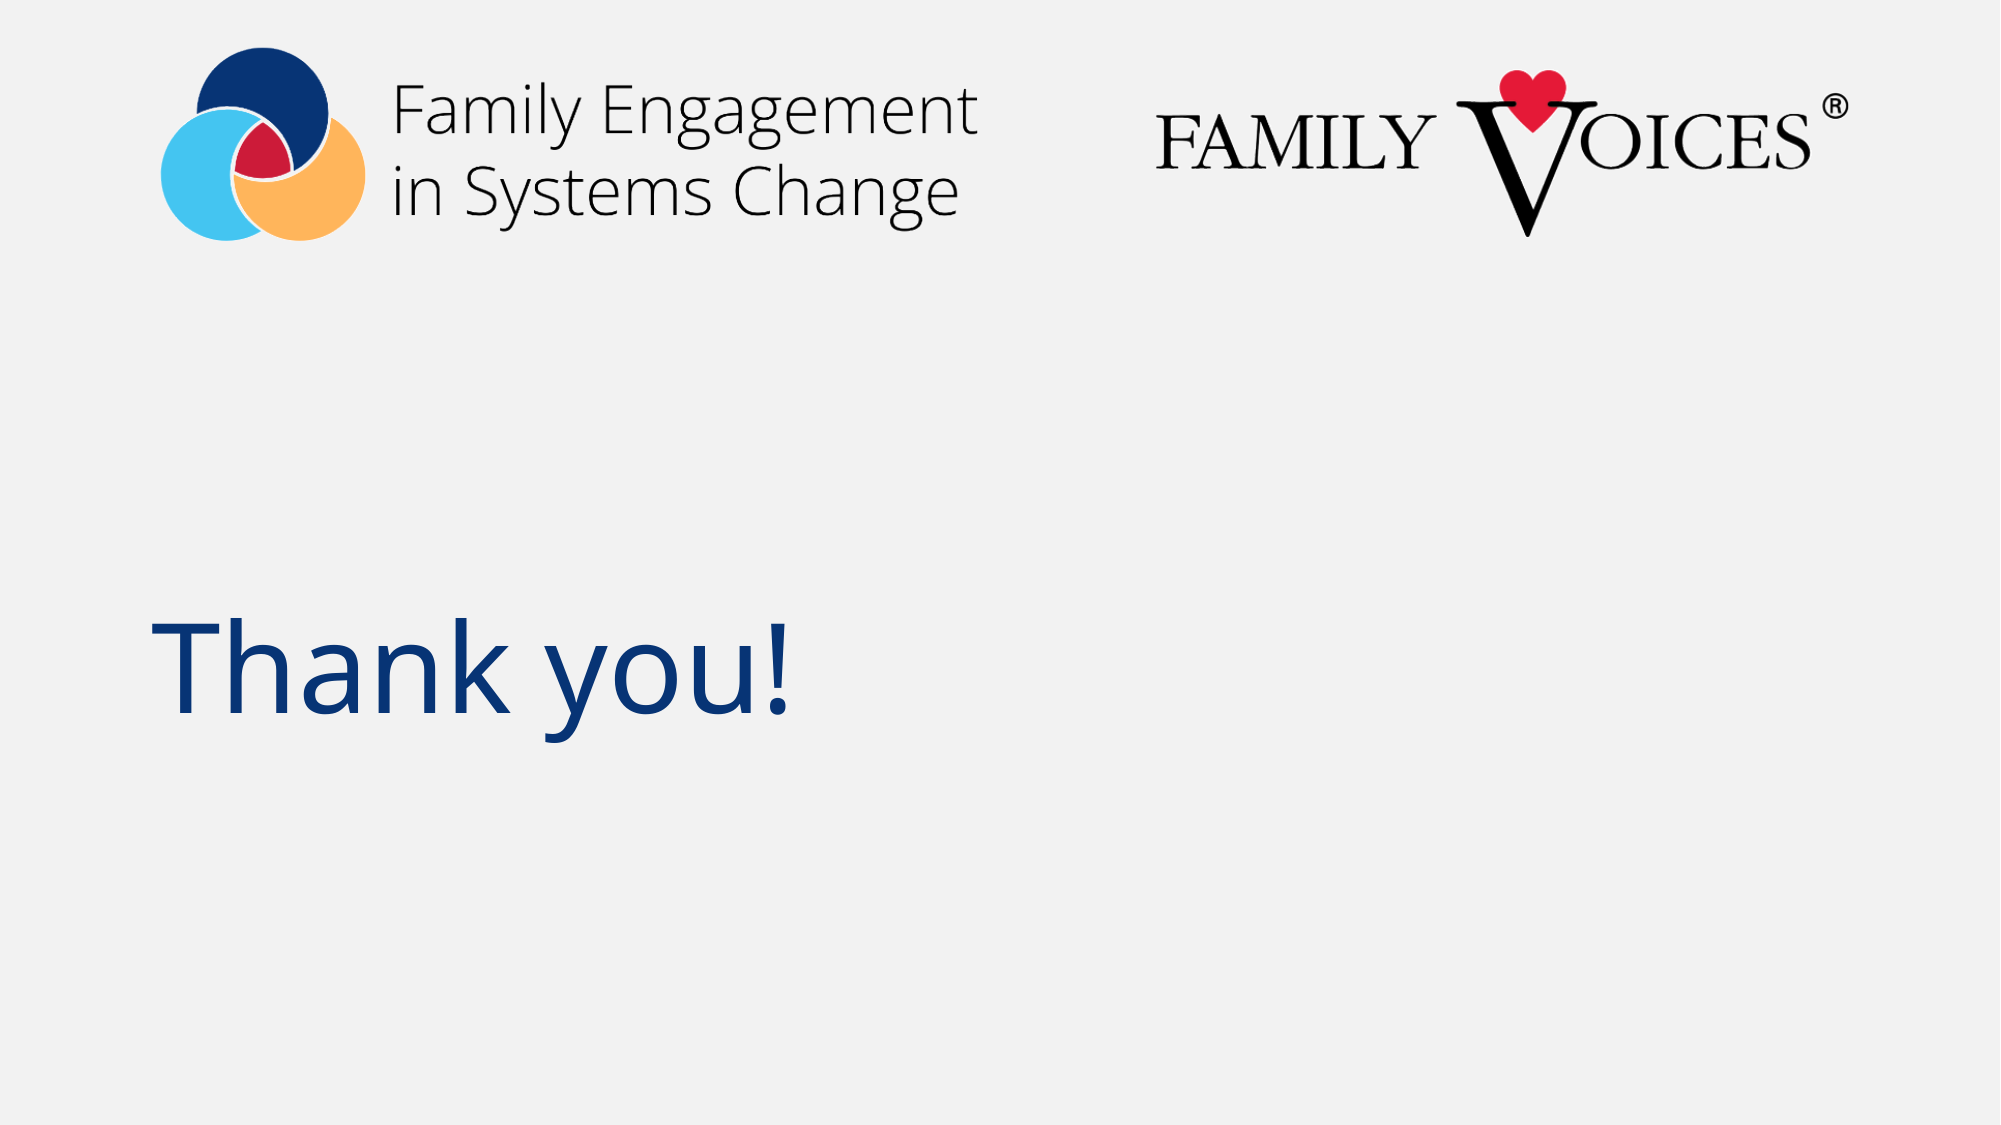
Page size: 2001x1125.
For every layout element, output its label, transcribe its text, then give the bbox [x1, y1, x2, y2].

picture [10, 17, 1990, 276]
title Thank you! [136, 280, 1862, 749]
